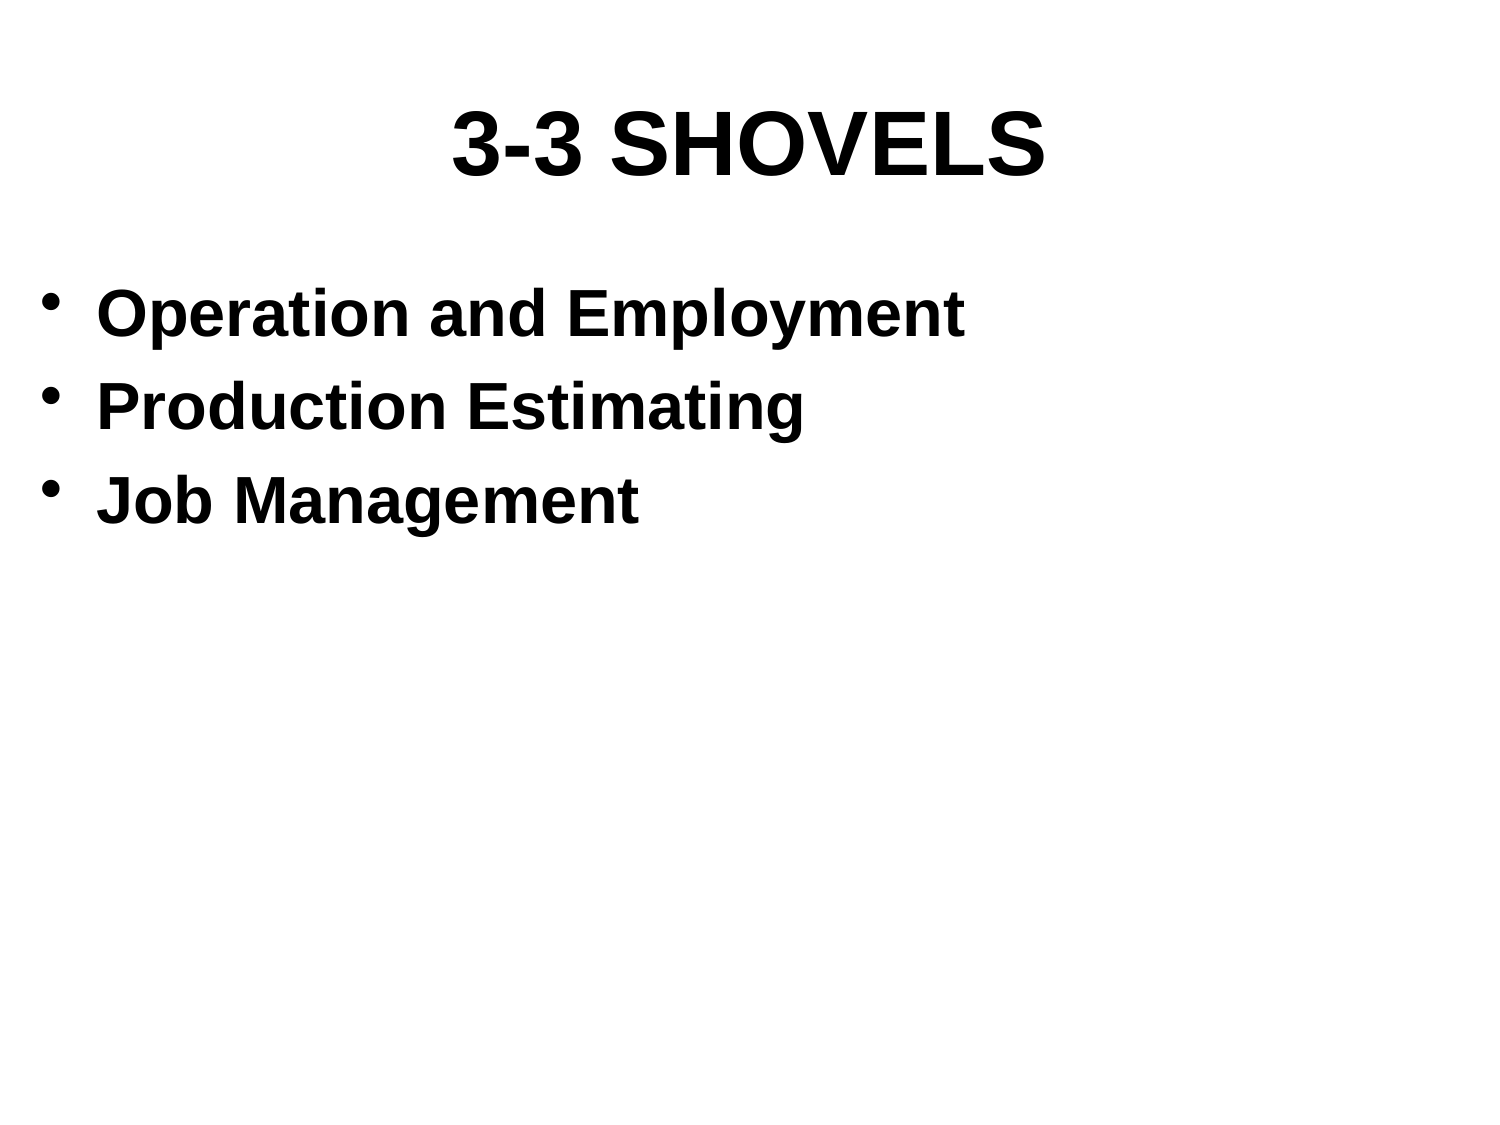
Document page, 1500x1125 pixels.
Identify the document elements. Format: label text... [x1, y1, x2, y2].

list Operation and Employment Production Estimating Job Management [24, 262, 1488, 1101]
title 3-3 SHOVELS [74, 44, 1426, 233]
